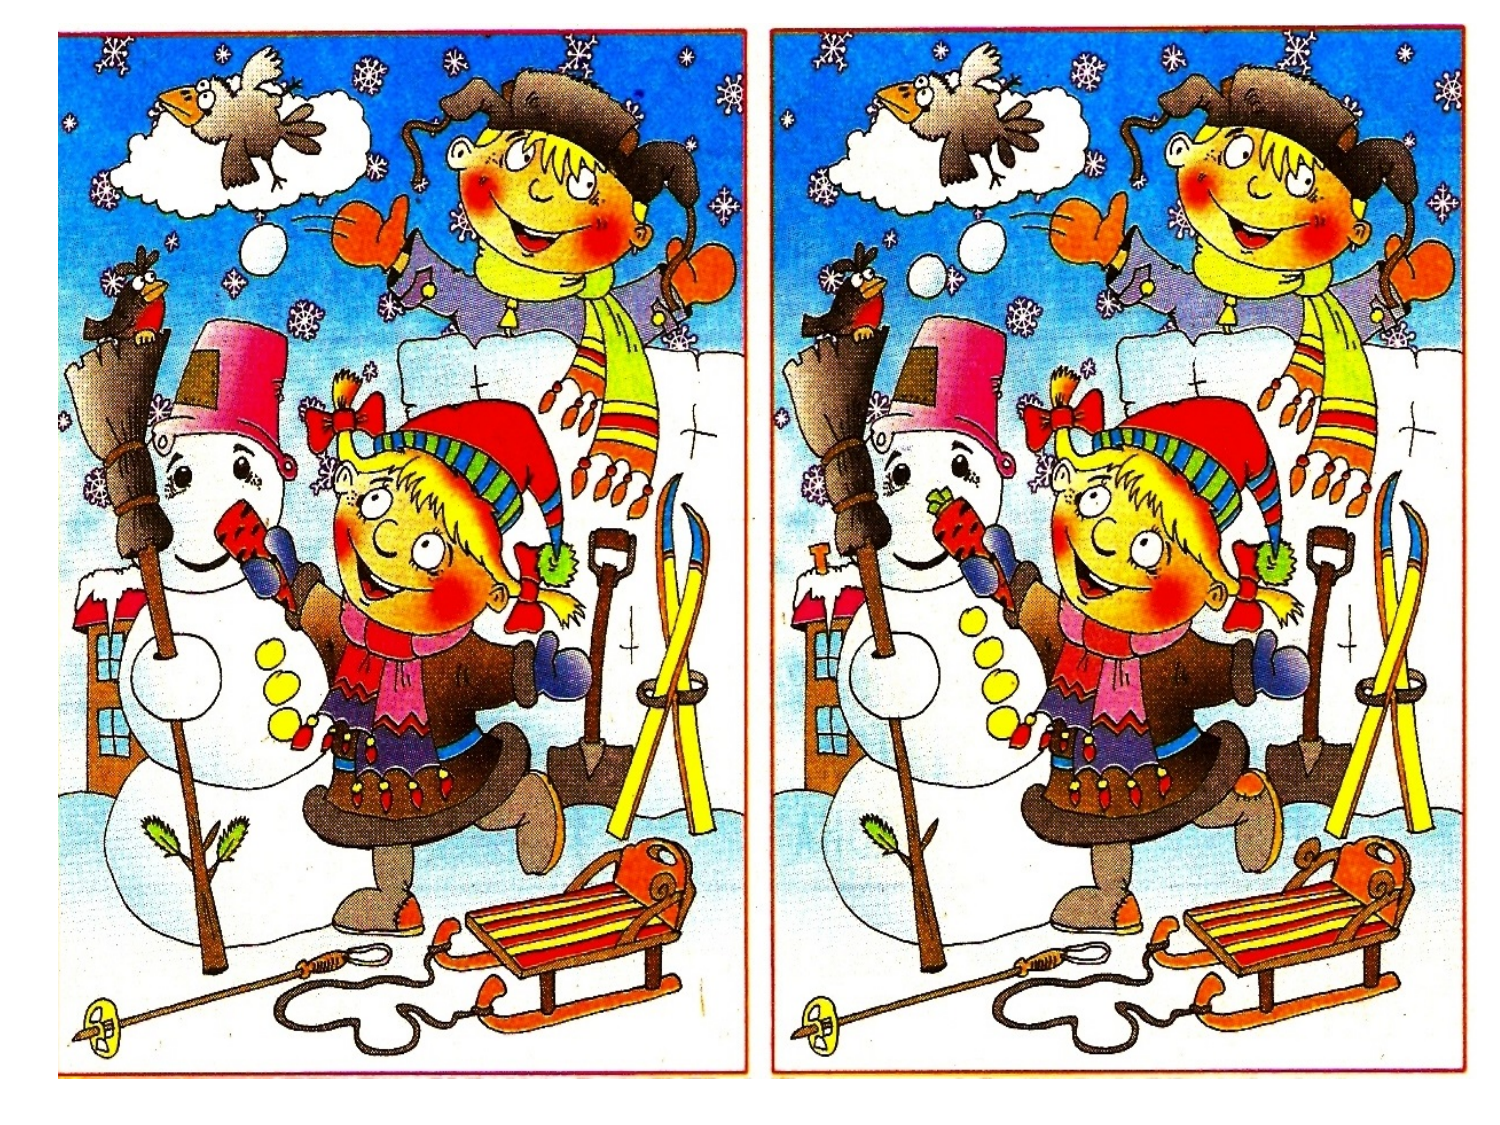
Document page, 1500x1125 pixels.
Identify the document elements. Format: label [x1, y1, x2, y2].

list [58, 23, 1477, 1079]
